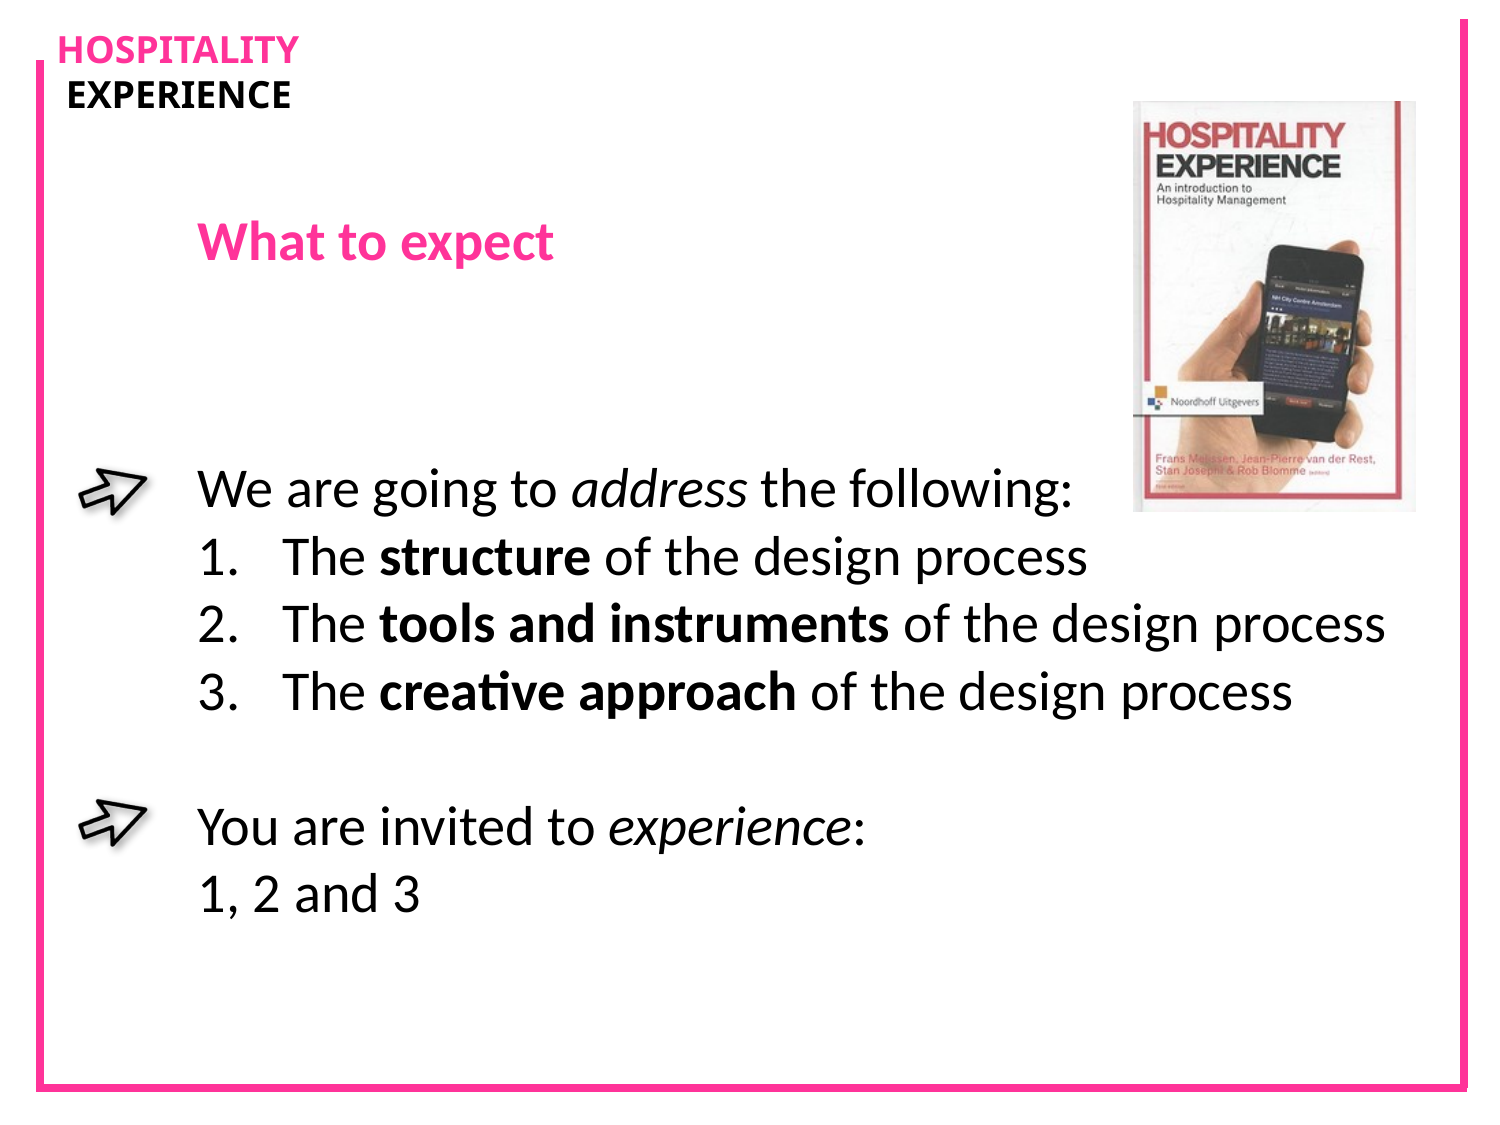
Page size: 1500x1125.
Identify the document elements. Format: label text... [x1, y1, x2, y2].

text_box What to expect We are going to address the following: The structure of the design process The tools and instruments of the design process The creative approach of the design process You are invited to experience: 1, 2 and 3 [182, 196, 1483, 1125]
picture [61, 776, 163, 876]
picture [1133, 101, 1417, 512]
picture [61, 445, 163, 545]
